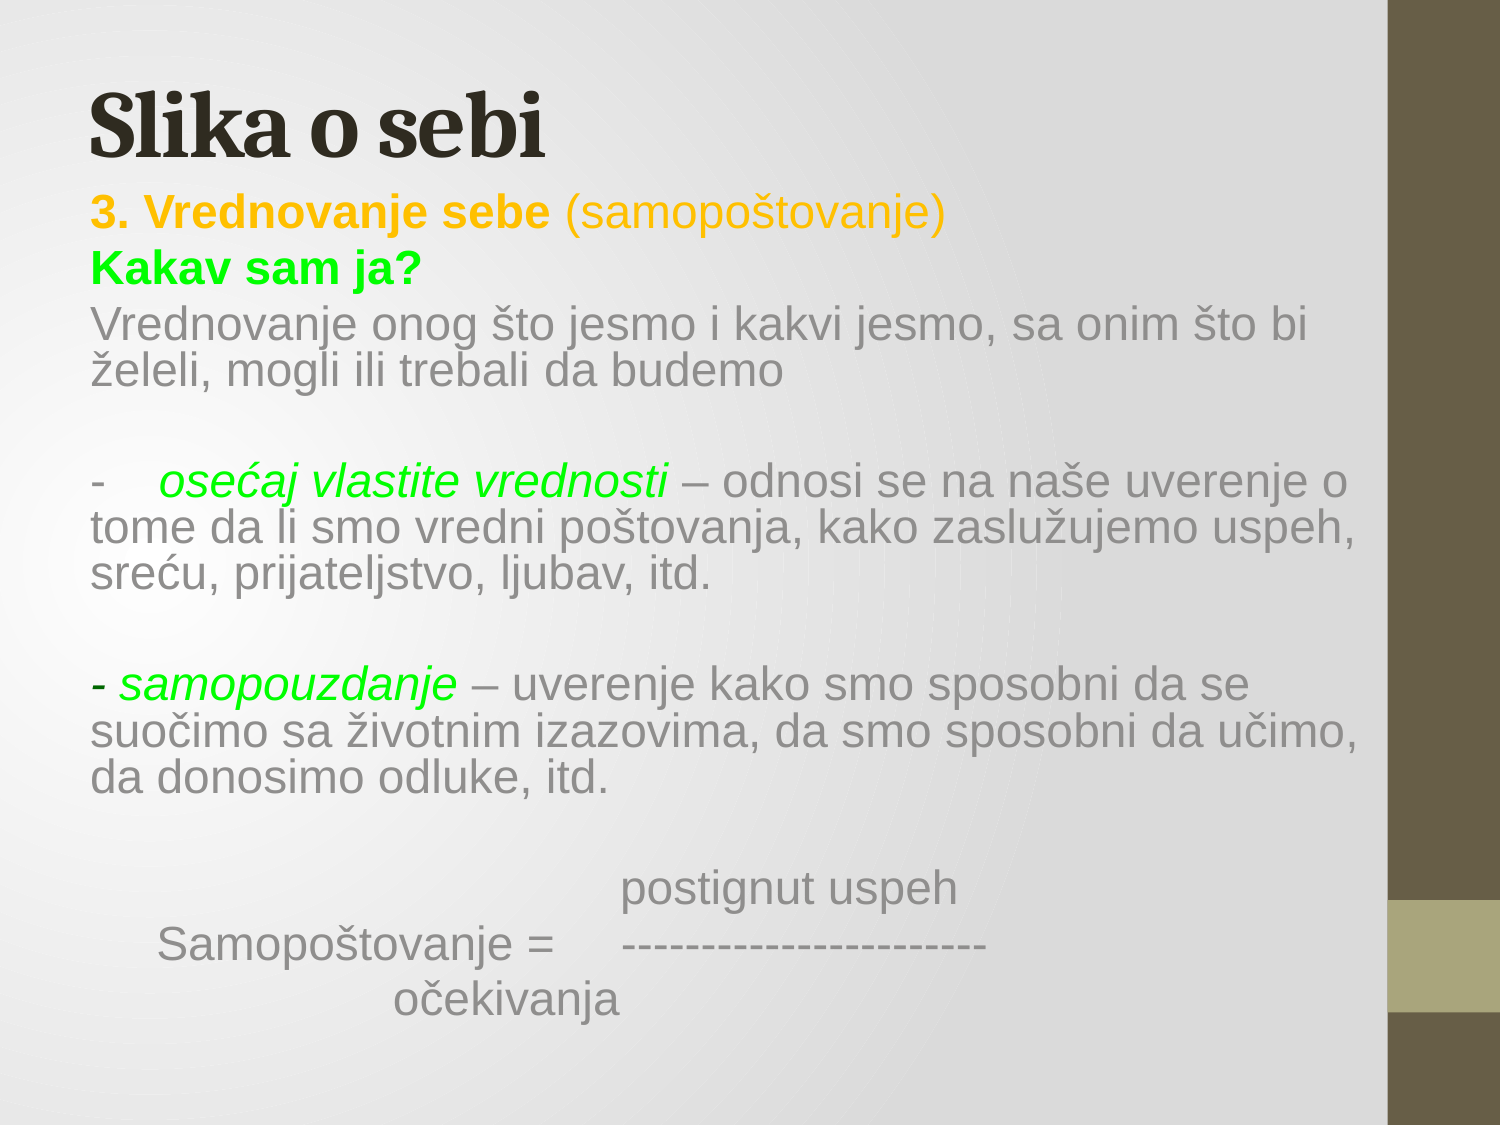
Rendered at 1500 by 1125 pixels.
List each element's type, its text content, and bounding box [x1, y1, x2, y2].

title Slika o sebi [75, 0, 1425, 184]
subtitle 3. Vrednovanje sebe (samopoštovanje) Kakav sam ja? Vrednovanje onog što jesmo i kakvi jesmo, sa onim što bi želeli, mogli ili trebali da budemo - osećaj vlastite vrednosti – odnosi se na naše uverenje o tome da li smo vredni poštovanja, kako zaslužujemo uspeh, sreću, prijateljstvo, ljubav, itd. - samopouzdanje – uverenje kako smo sposobni da se suočimo sa životnim izazovima, da smo sposobni da učimo, da donosimo odluke, itd. postignut uspeh Samopoštovanje = ----------------------- očekivanja [75, 184, 1425, 1038]
